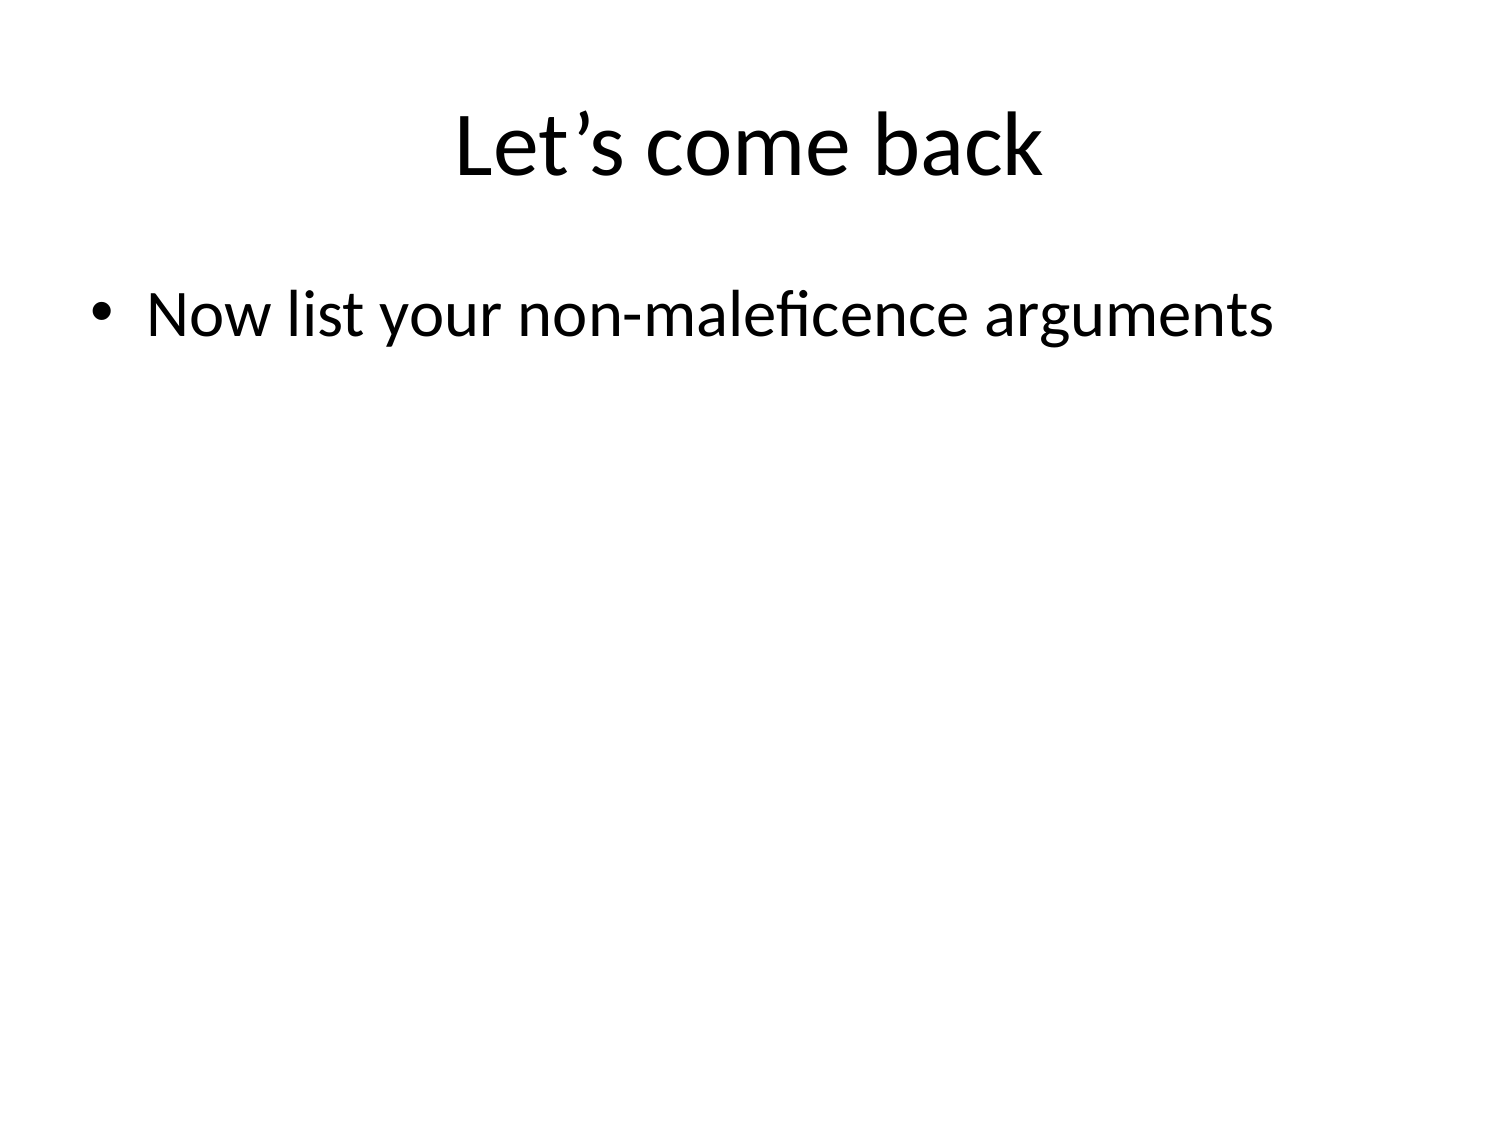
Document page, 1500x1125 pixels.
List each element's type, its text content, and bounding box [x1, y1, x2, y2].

title Let’s come back [75, 45, 1425, 233]
list Now list your non-maleficence arguments [75, 262, 1425, 1005]
